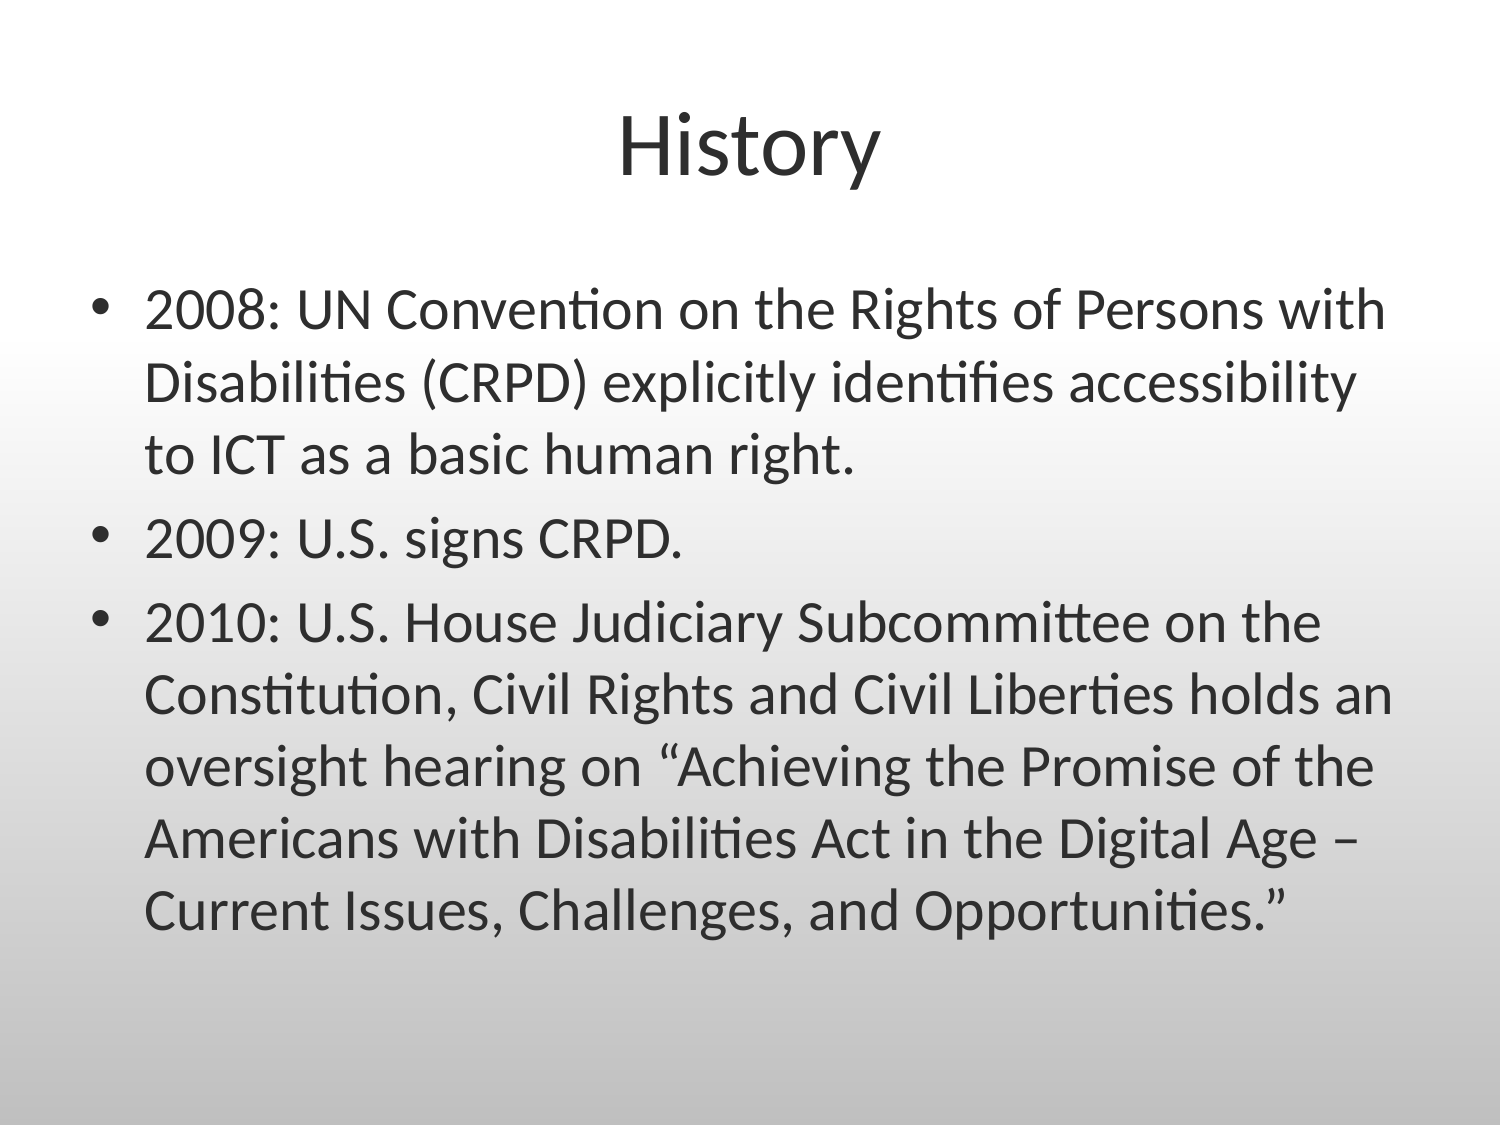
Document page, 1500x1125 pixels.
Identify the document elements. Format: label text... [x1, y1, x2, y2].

title History [75, 45, 1425, 233]
list 2008: UN Convention on the Rights of Persons with Disabilities (CRPD) explicitly identifies accessibility to ICT as a basic human right. 2009: U.S. signs CRPD. 2010: U.S. House Judiciary Subcommittee on the Constitution, Civil Rights and Civil Liberties holds an oversight hearing on “Achieving the Promise of the Americans with Disabilities Act in the Digital Age – Current Issues, Challenges, and Opportunities.” [75, 262, 1425, 1005]
